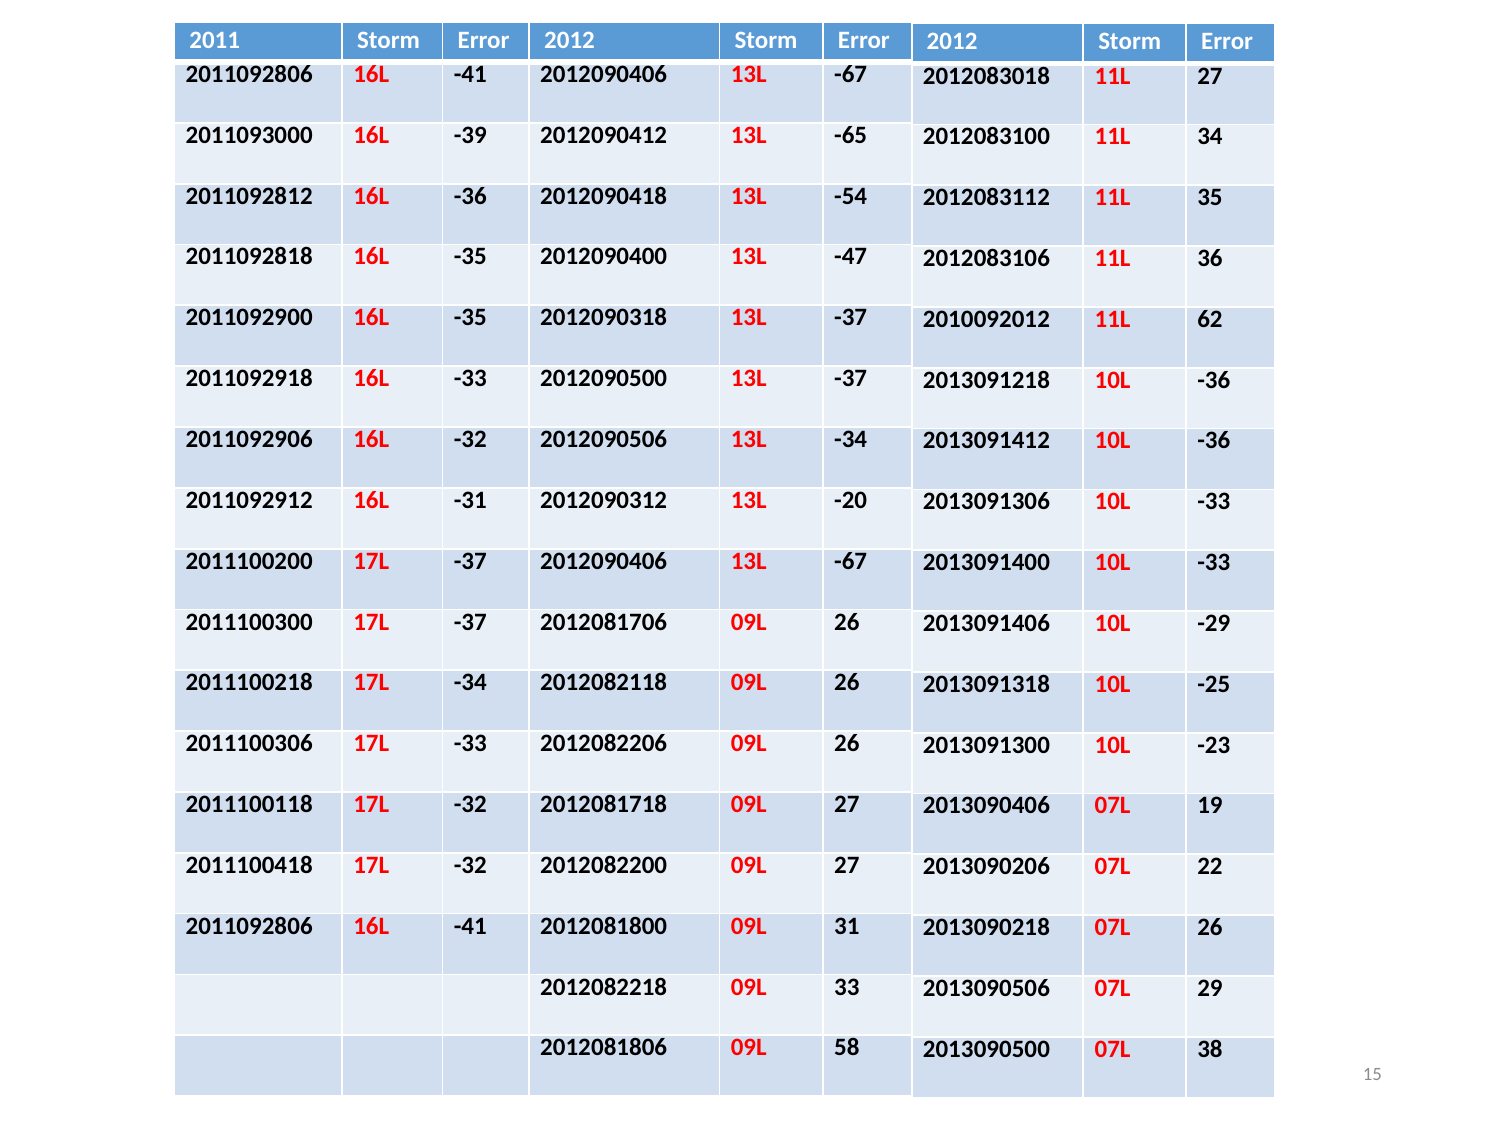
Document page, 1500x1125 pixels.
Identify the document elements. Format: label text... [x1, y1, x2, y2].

table_cell 29 [1187, 977, 1274, 1036]
table_cell 2012090406 [530, 65, 719, 122]
table_cell 13L [720, 306, 822, 365]
table_cell 58 [824, 1036, 911, 1095]
table_cell 2012090506 [530, 428, 719, 487]
table_cell 2012090406 [530, 550, 719, 609]
table_cell 31 [824, 914, 911, 974]
table_cell 17L [343, 550, 442, 609]
table_cell 2012081718 [530, 793, 719, 852]
table_cell 27 [824, 854, 911, 913]
table_cell 2012081806 [530, 1036, 719, 1095]
table_cell 2013090406 [913, 794, 1082, 853]
table_cell -65 [824, 124, 911, 183]
table_cell 09L [720, 854, 822, 913]
table_cell 10L [1084, 673, 1185, 732]
table_cell 10L [1084, 612, 1185, 671]
table_cell 16L [343, 428, 442, 487]
table_cell 16L [343, 185, 442, 244]
table_cell [175, 1036, 341, 1095]
table_cell 2012081800 [530, 914, 719, 974]
table_cell 10L [1084, 490, 1185, 549]
table_cell 26 [1187, 916, 1274, 975]
table_cell 2011092806 [175, 65, 341, 122]
table_cell 16L [343, 306, 442, 365]
table_cell 09L [720, 1036, 822, 1095]
table_cell 09L [720, 793, 822, 852]
table_header Storm [343, 23, 442, 59]
table_cell 2011092918 [175, 367, 341, 426]
table_cell -67 [824, 65, 911, 122]
table_cell -35 [443, 245, 528, 304]
table_cell -34 [443, 671, 528, 730]
table_cell 16L [343, 65, 442, 122]
table_cell 13L [720, 124, 822, 183]
table_cell -31 [443, 489, 528, 548]
table_cell 2012090418 [530, 185, 719, 244]
table_cell 09L [720, 914, 822, 974]
table_cell 10L [1084, 429, 1185, 489]
table_cell 26 [824, 610, 911, 669]
table_cell -32 [443, 428, 528, 487]
table_cell -37 [824, 306, 911, 365]
table_cell 2013091412 [913, 429, 1082, 489]
table_cell -37 [443, 550, 528, 609]
table_cell 2013091318 [913, 673, 1082, 732]
table_cell 2011100418 [175, 854, 341, 913]
table_cell 19 [1187, 794, 1274, 853]
table_cell 2010092012 [913, 308, 1082, 367]
table_cell -37 [443, 610, 528, 669]
table_cell -33 [443, 732, 528, 791]
table_cell [343, 975, 442, 1034]
table_cell 2013090218 [913, 916, 1082, 975]
table_cell -36 [443, 185, 528, 244]
table_cell 2013090506 [913, 977, 1082, 1036]
table_cell 2012082200 [530, 854, 719, 913]
table_cell 2012082218 [530, 975, 719, 1034]
table_cell [443, 975, 528, 1034]
table_cell 13L [720, 428, 822, 487]
table_cell 2012090318 [530, 306, 719, 365]
table_cell 16L [343, 124, 442, 183]
table_cell 17L [343, 610, 442, 669]
table_cell 2011092812 [175, 185, 341, 244]
table_cell 09L [720, 732, 822, 791]
table_cell -33 [443, 367, 528, 426]
table_cell 2012082118 [530, 671, 719, 730]
table_header 2012 [913, 24, 1082, 61]
table_header Error [824, 23, 911, 59]
table_cell -41 [443, 914, 528, 974]
table_cell 2013091218 [913, 369, 1082, 428]
table_cell 16L [343, 367, 442, 426]
table_cell 2012090400 [530, 245, 719, 304]
table_cell -32 [443, 854, 528, 913]
table_cell 2011100306 [175, 732, 341, 791]
table_header Error [1187, 24, 1274, 61]
table_cell -47 [824, 245, 911, 304]
table_cell -20 [824, 489, 911, 548]
table_cell 09L [720, 975, 822, 1034]
table_cell [343, 1036, 442, 1095]
table_cell 17L [343, 793, 442, 852]
table_header 2011 [175, 23, 341, 59]
table_cell 2012090312 [530, 489, 719, 548]
table_cell [175, 975, 341, 1034]
slide_number 15 [1059, 1042, 1397, 1103]
table_cell 11L [1084, 66, 1185, 124]
table_cell 2011092818 [175, 245, 341, 304]
table_cell 09L [720, 671, 822, 730]
table_cell 10L [1084, 369, 1185, 428]
table_cell 10L [1084, 734, 1185, 793]
table_cell -32 [443, 793, 528, 852]
table_cell 17L [343, 732, 442, 791]
table_cell 2012082206 [530, 732, 719, 791]
table_cell 2012081706 [530, 610, 719, 669]
table_cell -29 [1187, 612, 1274, 671]
table_cell 11L [1084, 308, 1185, 367]
table_cell 07L [1084, 1038, 1185, 1042]
table_cell -54 [824, 185, 911, 244]
table_cell 34 [1187, 125, 1274, 184]
table_cell 2012090500 [530, 367, 719, 426]
table_cell -67 [824, 550, 911, 609]
table_cell 13L [720, 550, 822, 609]
table_cell 11L [1084, 247, 1185, 306]
table_cell -25 [1187, 673, 1274, 732]
table_cell 22 [1187, 855, 1274, 914]
table_cell 09L [720, 610, 822, 669]
table_cell -33 [1187, 490, 1274, 549]
table_cell 13L [720, 489, 822, 548]
table_cell 2013091400 [913, 551, 1082, 610]
table_header Storm [720, 23, 822, 59]
table_header Error [443, 23, 528, 59]
table_cell 2012090412 [530, 124, 719, 183]
table_cell 2013090206 [913, 855, 1082, 914]
table_cell 27 [1187, 66, 1274, 124]
table_cell 2013091300 [913, 734, 1082, 793]
table_cell 2011093000 [175, 124, 341, 183]
table_cell 2011100218 [175, 671, 341, 730]
table_cell -39 [443, 124, 528, 183]
table_cell 13L [720, 185, 822, 244]
table_cell 13L [720, 65, 822, 122]
table_cell 2012083100 [913, 125, 1082, 184]
table_cell 27 [824, 793, 911, 852]
table_cell 2011092806 [175, 914, 341, 974]
table_cell 16L [343, 489, 442, 548]
table_cell -41 [443, 65, 528, 122]
table_cell 2011092906 [175, 428, 341, 487]
table_cell 11L [1084, 125, 1185, 184]
table_cell 07L [1084, 855, 1185, 914]
table_cell 35 [1187, 186, 1274, 245]
table_cell 38 [1187, 1038, 1274, 1042]
table_cell 26 [824, 732, 911, 791]
table_cell 07L [1084, 977, 1185, 1036]
table_cell 2013090500 [913, 1038, 1082, 1097]
table_cell 2011100300 [175, 610, 341, 669]
table_cell -35 [443, 306, 528, 365]
table_cell 13L [720, 367, 822, 426]
table_cell 07L [1084, 916, 1185, 975]
table_cell -36 [1187, 369, 1274, 428]
table_cell 07L [1084, 794, 1185, 853]
table_cell 2012083018 [913, 66, 1082, 124]
table_cell 2011100118 [175, 793, 341, 852]
table_cell 2013091406 [913, 612, 1082, 671]
table_cell 26 [824, 671, 911, 730]
table_cell -36 [1187, 429, 1274, 489]
table_cell 2012083106 [913, 247, 1082, 306]
table_cell 13L [720, 245, 822, 304]
table_cell 36 [1187, 247, 1274, 306]
table_cell 10L [1084, 551, 1185, 610]
table_cell 17L [343, 854, 442, 913]
table_cell 2011092900 [175, 306, 341, 365]
table_cell [443, 1036, 528, 1095]
table_cell 2012083112 [913, 186, 1082, 245]
table_cell -23 [1187, 734, 1274, 793]
table_cell 33 [824, 975, 911, 1034]
table_cell 2011100200 [175, 550, 341, 609]
table_cell -34 [824, 428, 911, 487]
table_cell -33 [1187, 551, 1274, 610]
table_cell 11L [1084, 186, 1185, 245]
table_cell -37 [824, 367, 911, 426]
table_cell 62 [1187, 308, 1274, 367]
table_cell 17L [343, 671, 442, 730]
table_cell 2011092912 [175, 489, 341, 548]
table_cell 2013091306 [913, 490, 1082, 549]
table_cell 16L [343, 245, 442, 304]
table_header Storm [1084, 24, 1185, 61]
table_header 2012 [530, 23, 719, 59]
table_cell 16L [343, 914, 442, 974]
